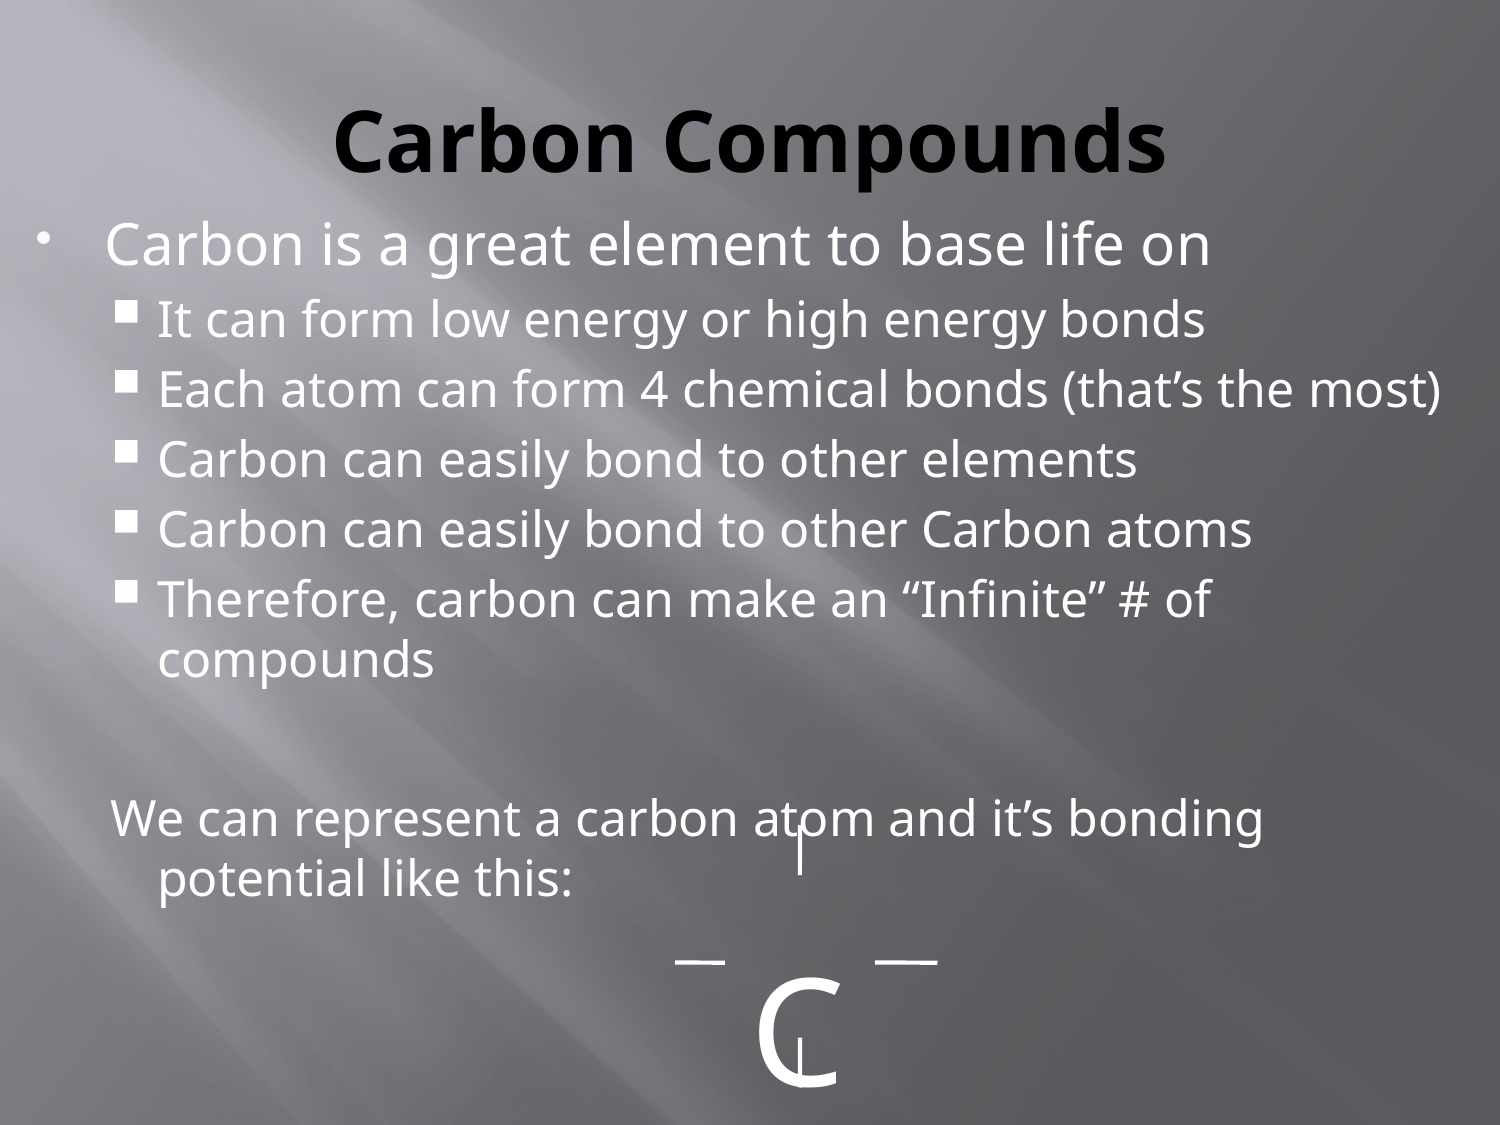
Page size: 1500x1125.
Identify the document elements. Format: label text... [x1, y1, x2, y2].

title Carbon Compounds [75, 45, 1425, 200]
list Carbon is a great element to base life on It can form low energy or high energy bonds Each atom can form 4 chemical bonds (that’s the most) Carbon can easily bond to other elements Carbon can easily bond to other Carbon atoms Therefore, carbon can make an “Infinite” # of compounds We can represent a carbon atom and it’s bonding potential like this: C [0, 200, 1500, 1125]
